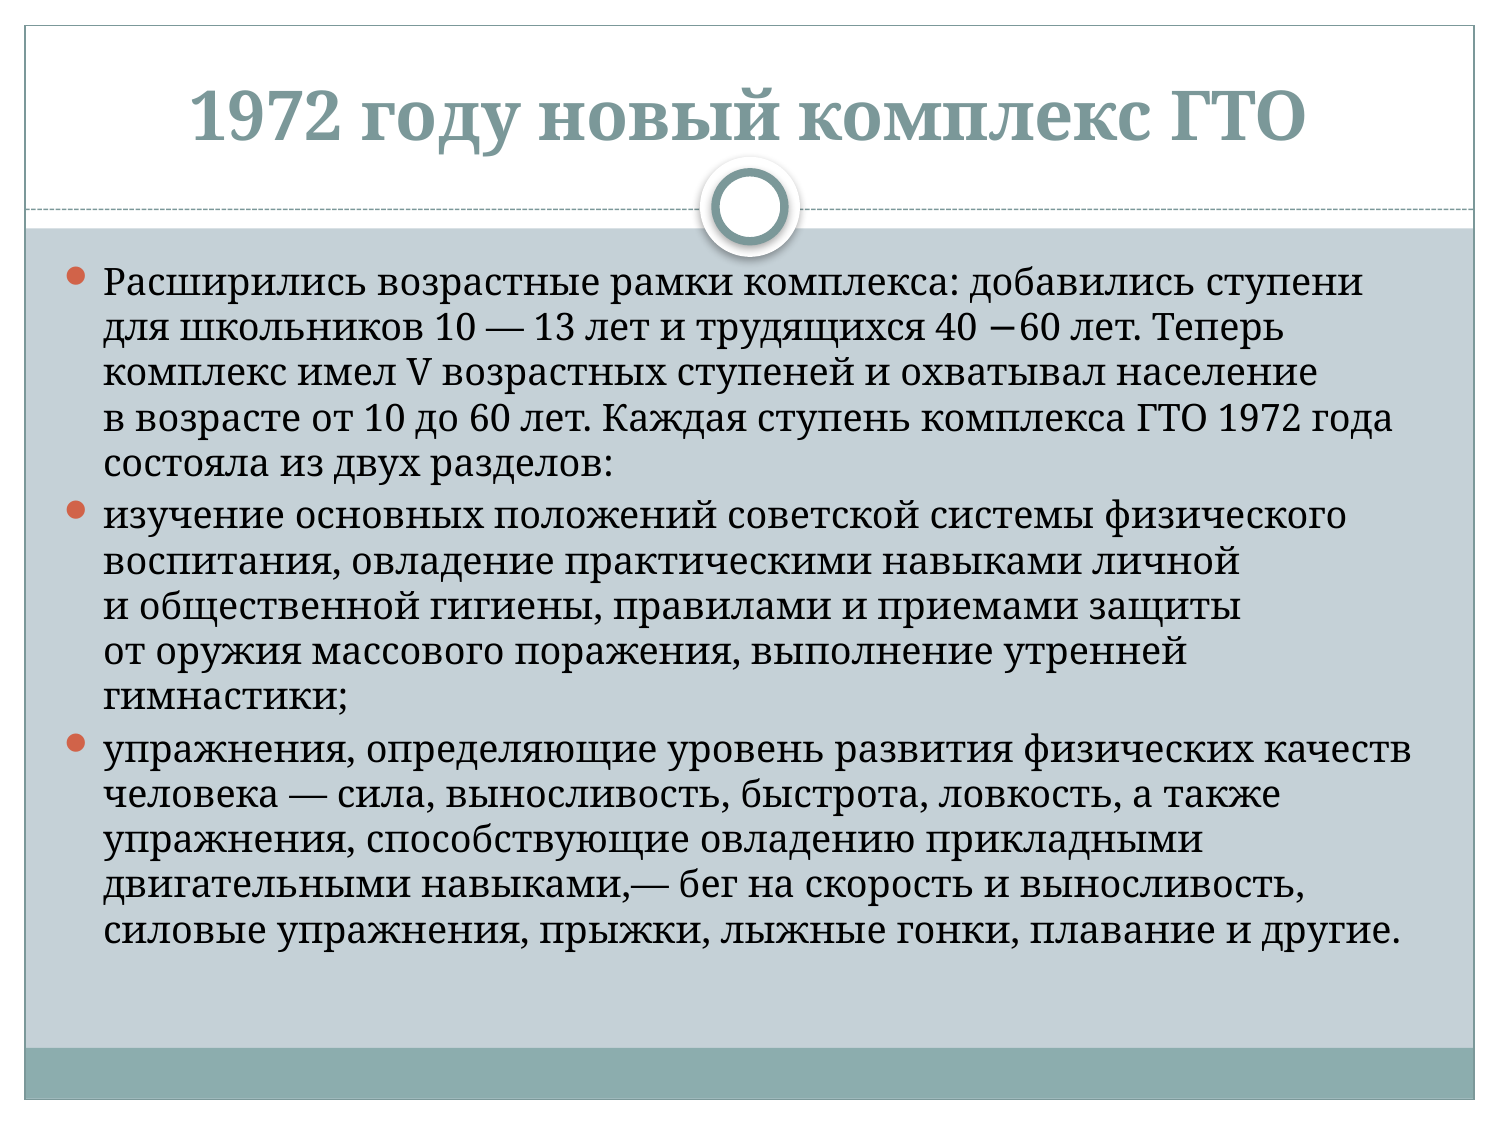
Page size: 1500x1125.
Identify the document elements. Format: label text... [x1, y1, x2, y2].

list Расширились возрастные рамки комплекса: добавились ступени для школьников 10 — 13 лет и трудящихся 40 −60 лет. Теперь комплекс имел V возрастных ступеней и охватывал население в возрасте от 10 до 60 лет. Каждая ступень комплекса ГТО 1972 года состояла из двух разделов: изучение основных положений советской системы физического воспитания, овладение практическими навыками личной и общественной гигиены, правилами и приемами защиты от оружия массового поражения, выполнение утренней гимнастики; упражнения, определяющие уровень развития физических качеств человека — сила, выносливость, быстрота, ловкость, а также упражнения, способствующие овладению прикладными двигательными навыками,— бег на скорость и выносливость, силовые упражнения, прыжки, лыжные гонки, плавание и другие. [49, 250, 1445, 1001]
title 1972 году новый комплекс ГТО [49, 37, 1450, 162]
